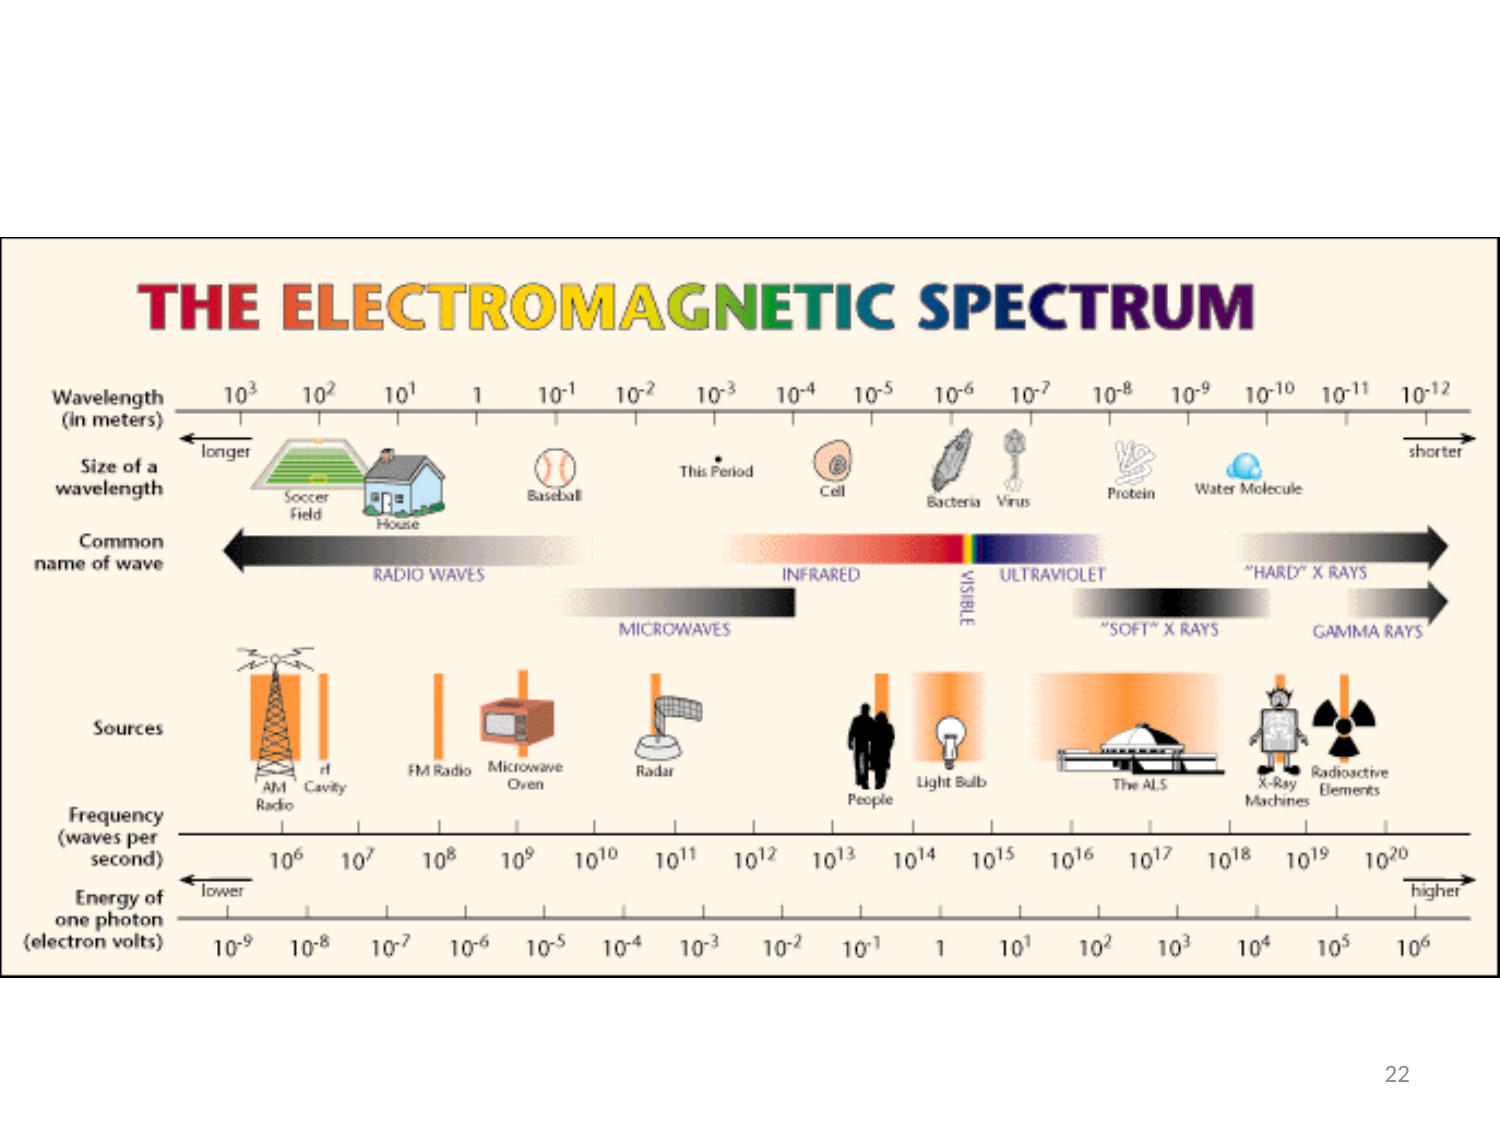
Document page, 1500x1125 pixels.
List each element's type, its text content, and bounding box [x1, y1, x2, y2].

slide_number 22 [1074, 1042, 1425, 1103]
picture [0, 237, 1500, 978]
